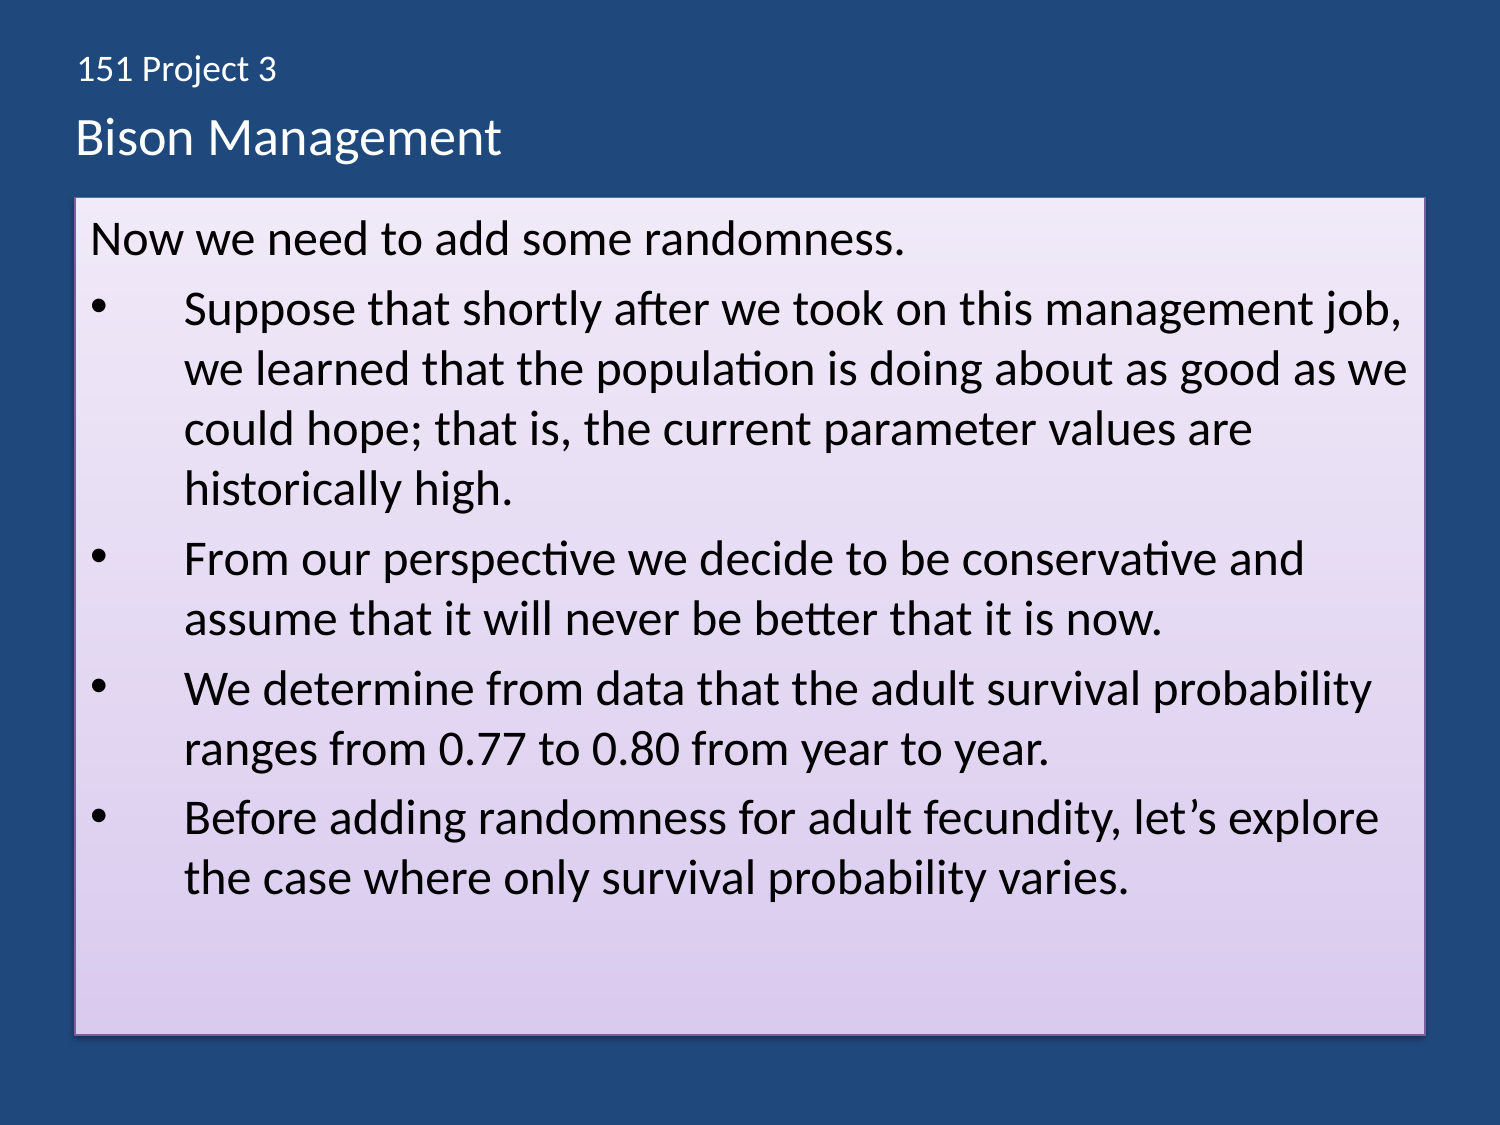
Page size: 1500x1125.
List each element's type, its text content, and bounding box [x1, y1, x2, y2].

title Bison Management [60, 93, 1411, 175]
list Now we need to add some randomness. Suppose that shortly after we took on this management job, we learned that the population is doing about as good as we could hope; that is, the current parameter values are historically high. From our perspective we decide to be conservative and assume that it will never be better that it is now. We determine from data that the adult survival probability ranges from 0.77 to 0.80 from year to year. Before adding randomness for adult fecundity, let’s explore the case where only survival probability varies. [74, 197, 1426, 1036]
text_box 151 Project 3 [61, 36, 1402, 96]
